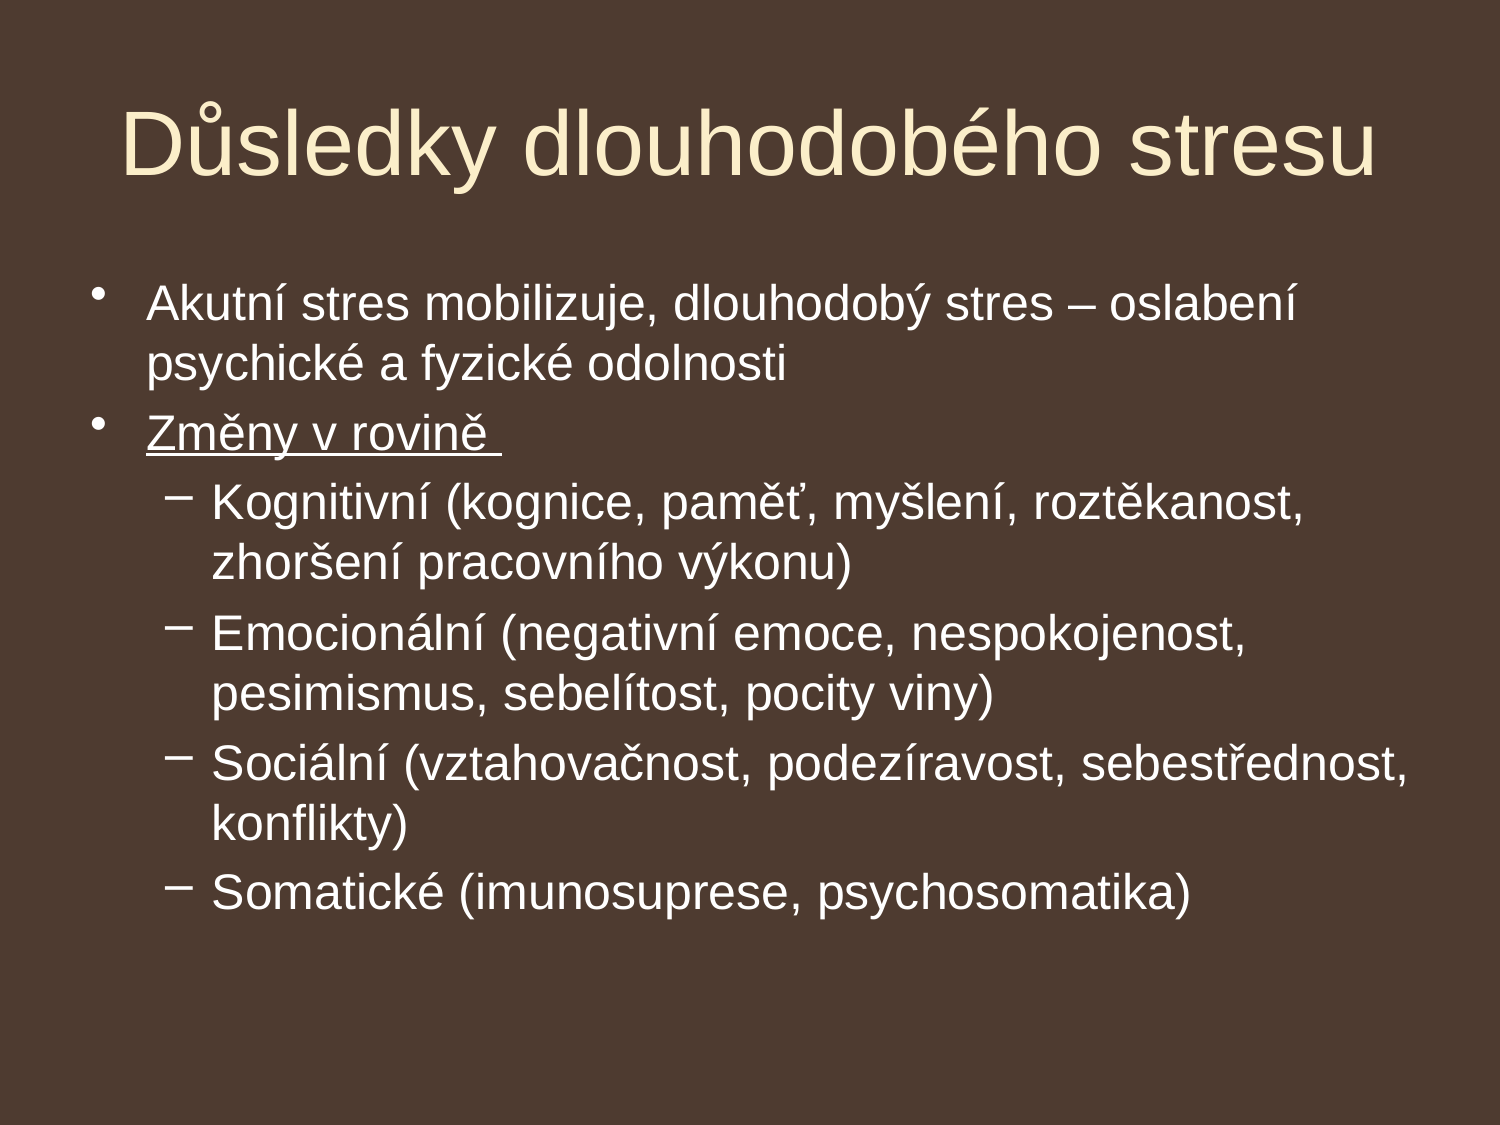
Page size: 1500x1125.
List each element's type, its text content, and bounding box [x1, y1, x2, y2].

title Důsledky dlouhodobého stresu [75, 45, 1425, 233]
list Akutní stres mobilizuje, dlouhodobý stres – oslabení psychické a fyzické odolnosti Změny v rovině Kognitivní (kognice, paměť, myšlení, roztěkanost, zhoršení pracovního výkonu) Emocionální (negativní emoce, nespokojenost, pesimismus, sebelítost, pocity viny) Sociální (vztahovačnost, podezíravost, sebestřednost, konflikty) Somatické (imunosuprese, psychosomatika) [75, 262, 1425, 1005]
